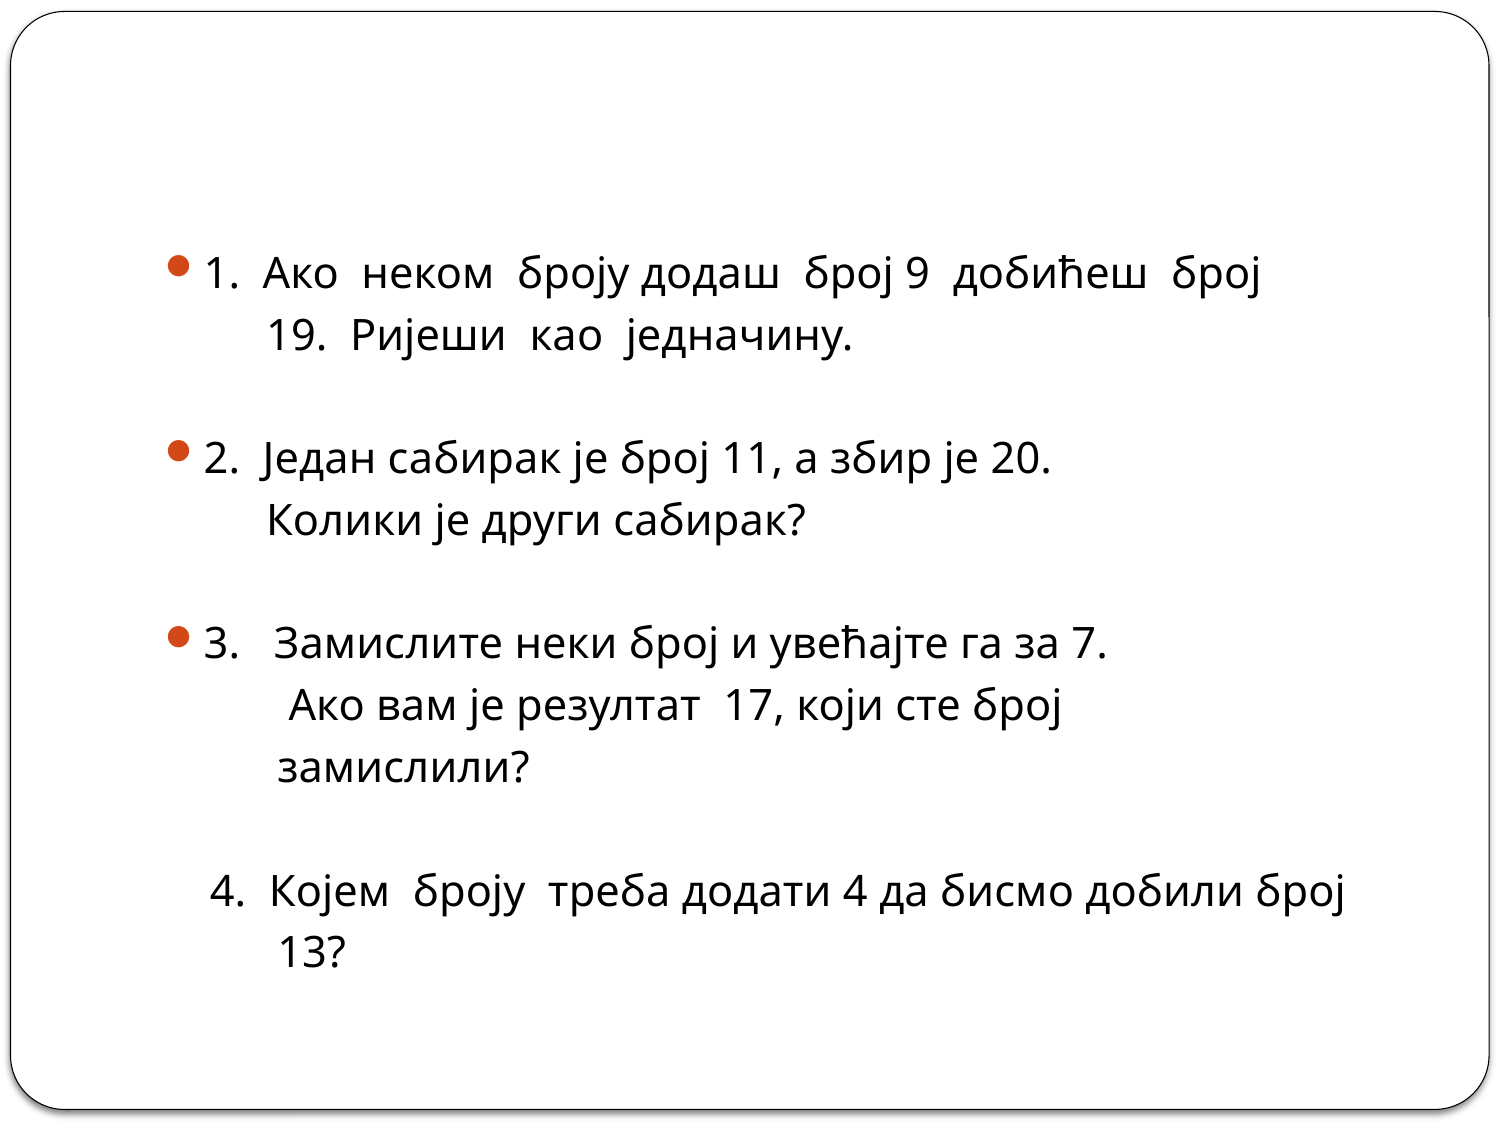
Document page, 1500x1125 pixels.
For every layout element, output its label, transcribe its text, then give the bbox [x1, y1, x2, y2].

list 1. Ако неком броју додаш број 9 добићеш број 19. Ријеши као једначину. 2. Један сабирак је број 11, а збир је 20. Колики је други сабирак? 3. Замислите неки број и увећајте га за 7. Ако вам је резултат 17, који сте број замислили? 4. Којем броју треба додати 4 да бисмо добили број 13? [150, 237, 1425, 988]
